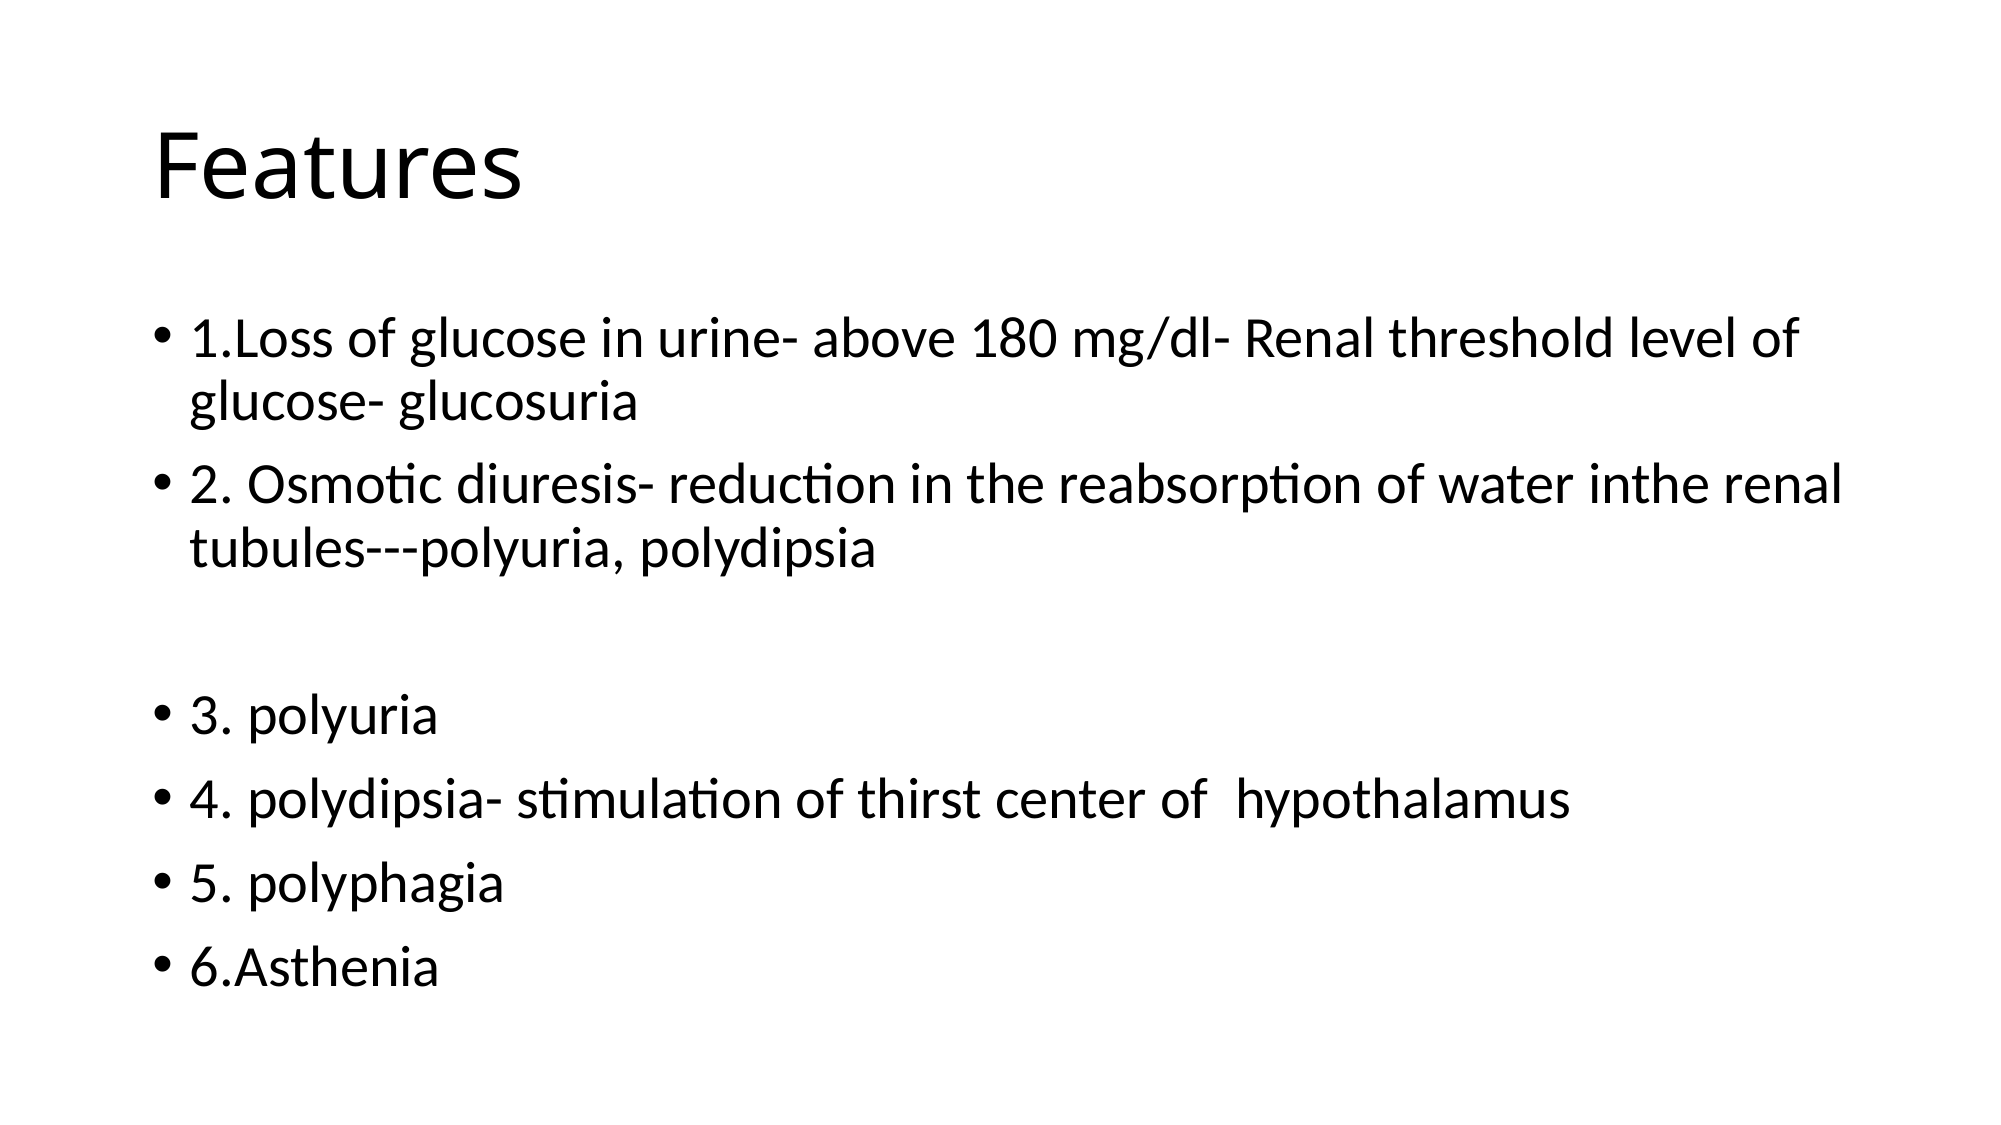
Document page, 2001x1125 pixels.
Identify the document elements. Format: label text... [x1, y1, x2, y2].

title Features [137, 59, 1863, 278]
list 1.Loss of glucose in urine- above 180 mg/dl- Renal threshold level of glucose- glucosuria 2. Osmotic diuresis- reduction in the reabsorption of water inthe renal tubules---polyuria, polydipsia 3. polyuria 4. polydipsia- stimulation of thirst center of hypothalamus 5. polyphagia 6.Asthenia [137, 299, 1863, 1014]
